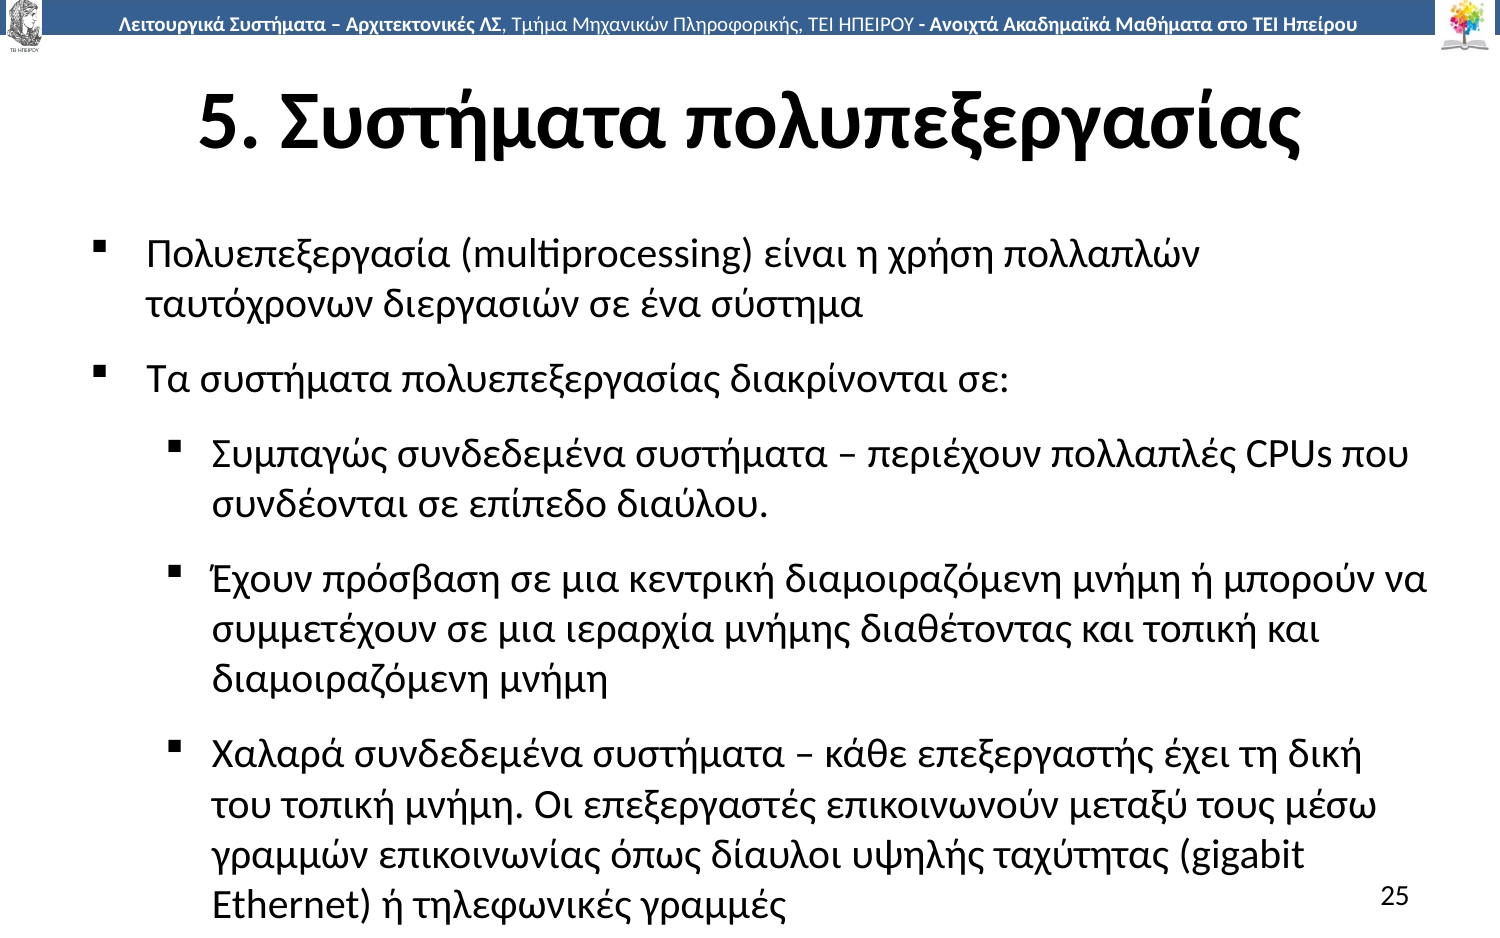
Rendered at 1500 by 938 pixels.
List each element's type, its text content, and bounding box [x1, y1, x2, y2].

title 5. Συστήματα πολυπεξεργασίας [17, 37, 1483, 194]
list Πολυεπεξεργασία (multiprocessing) είναι η χρήση πολλαπλών ταυτόχρονων διεργασιών σε ένα σύστημα Τα συστήματα πολυεπεξεργασίας διακρίνονται σε: Συμπαγώς συνδεδεμένα συστήματα – περιέχουν πολλαπλές CPUs που συνδέονται σε επίπεδο διαύλου. Έχουν πρόσβαση σε μια κεντρική διαμοιραζόμενη μνήμη ή μπορούν να συμμετέχουν σε μια ιεραρχία μνήμης διαθέτοντας και τοπική και διαμοιραζόμενη μνήμη Χαλαρά συνδεδεμένα συστήματα – κάθε επεξεργαστής έχει τη δική του τοπική μνήμη. Οι επεξεργαστές επικοινωνούν μεταξύ τους μέσω γραμμών επικοινωνίας όπως δίαυλοι υψηλής ταχύτητας (gigabit Ethernet) ή τηλεφωνικές γραμμές [75, 218, 1447, 838]
picture [6, 0, 42, 54]
picture [1435, 0, 1495, 52]
slide_number 25 [1074, 868, 1425, 919]
